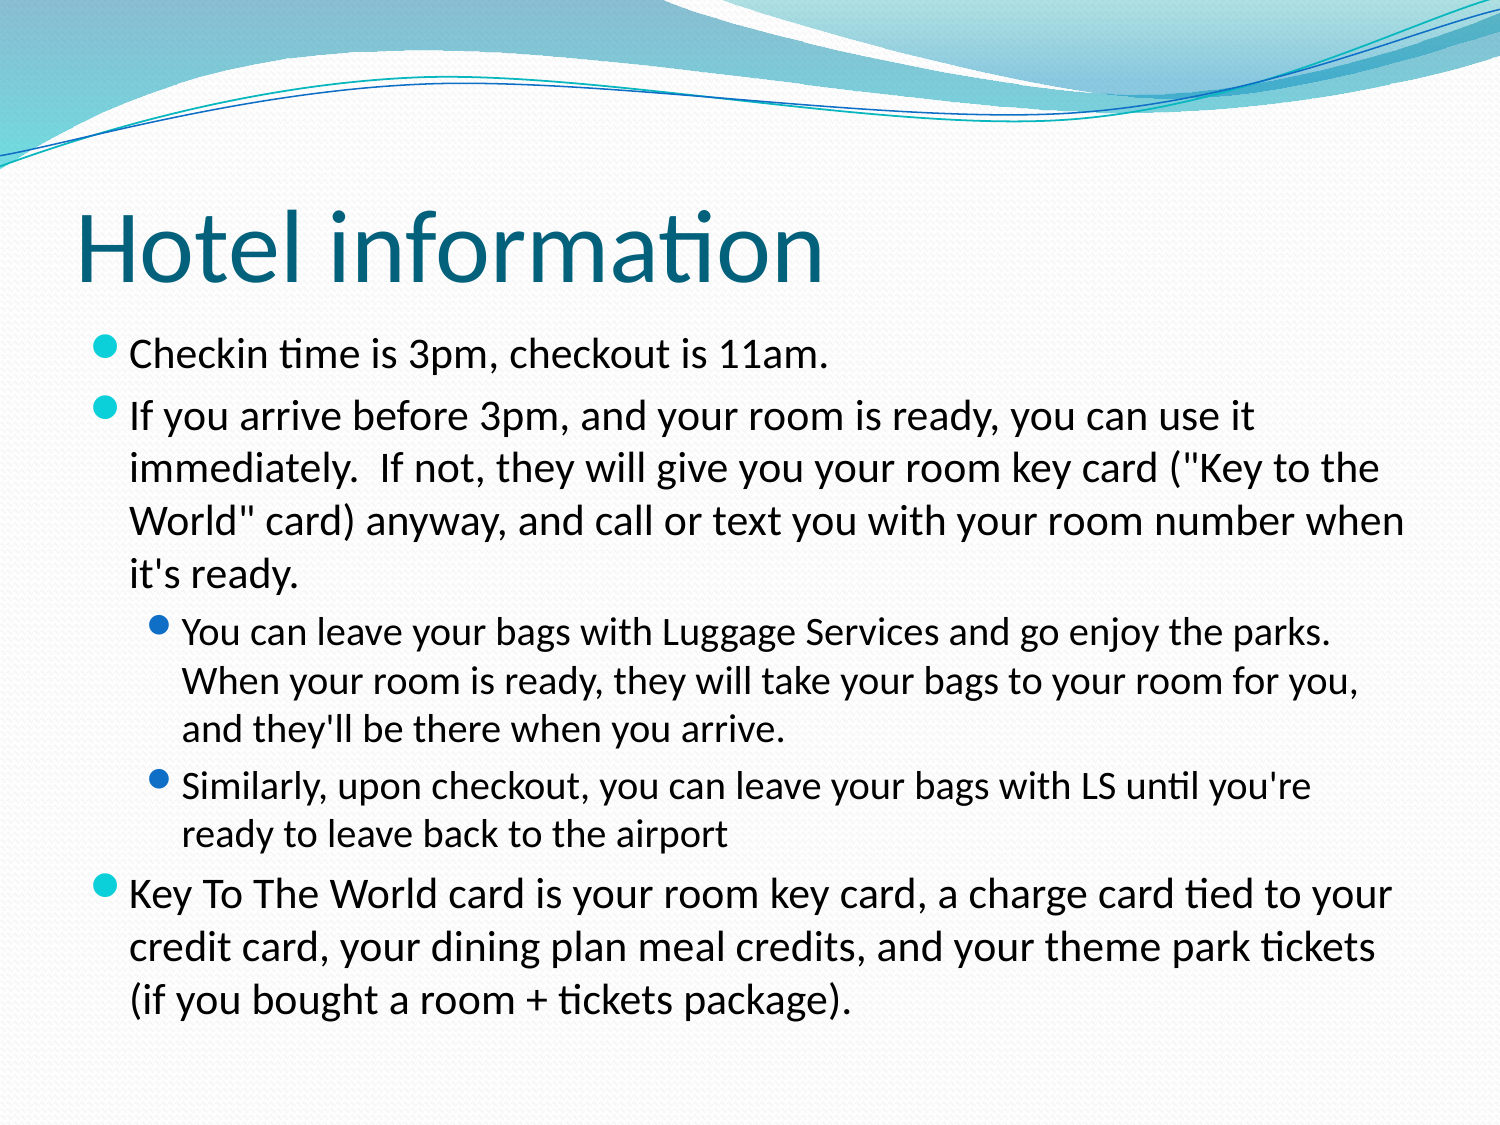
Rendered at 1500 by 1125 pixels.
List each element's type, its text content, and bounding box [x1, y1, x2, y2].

list Checkin time is 3pm, checkout is 11am. If you arrive before 3pm, and your room is ready, you can use it immediately. If not, they will give you your room key card ("Key to the World" card) anyway, and call or text you with your room number when it's ready. You can leave your bags with Luggage Services and go enjoy the parks. When your room is ready, they will take your bags to your room for you, and they'll be there when you arrive. Similarly, upon checkout, you can leave your bags with LS until you're ready to leave back to the airport Key To The World card is your room key card, a charge card tied to your credit card, your dining plan meal credits, and your theme park tickets (if you bought a room + tickets package). [75, 317, 1425, 1038]
title Hotel information [75, 115, 1425, 303]
